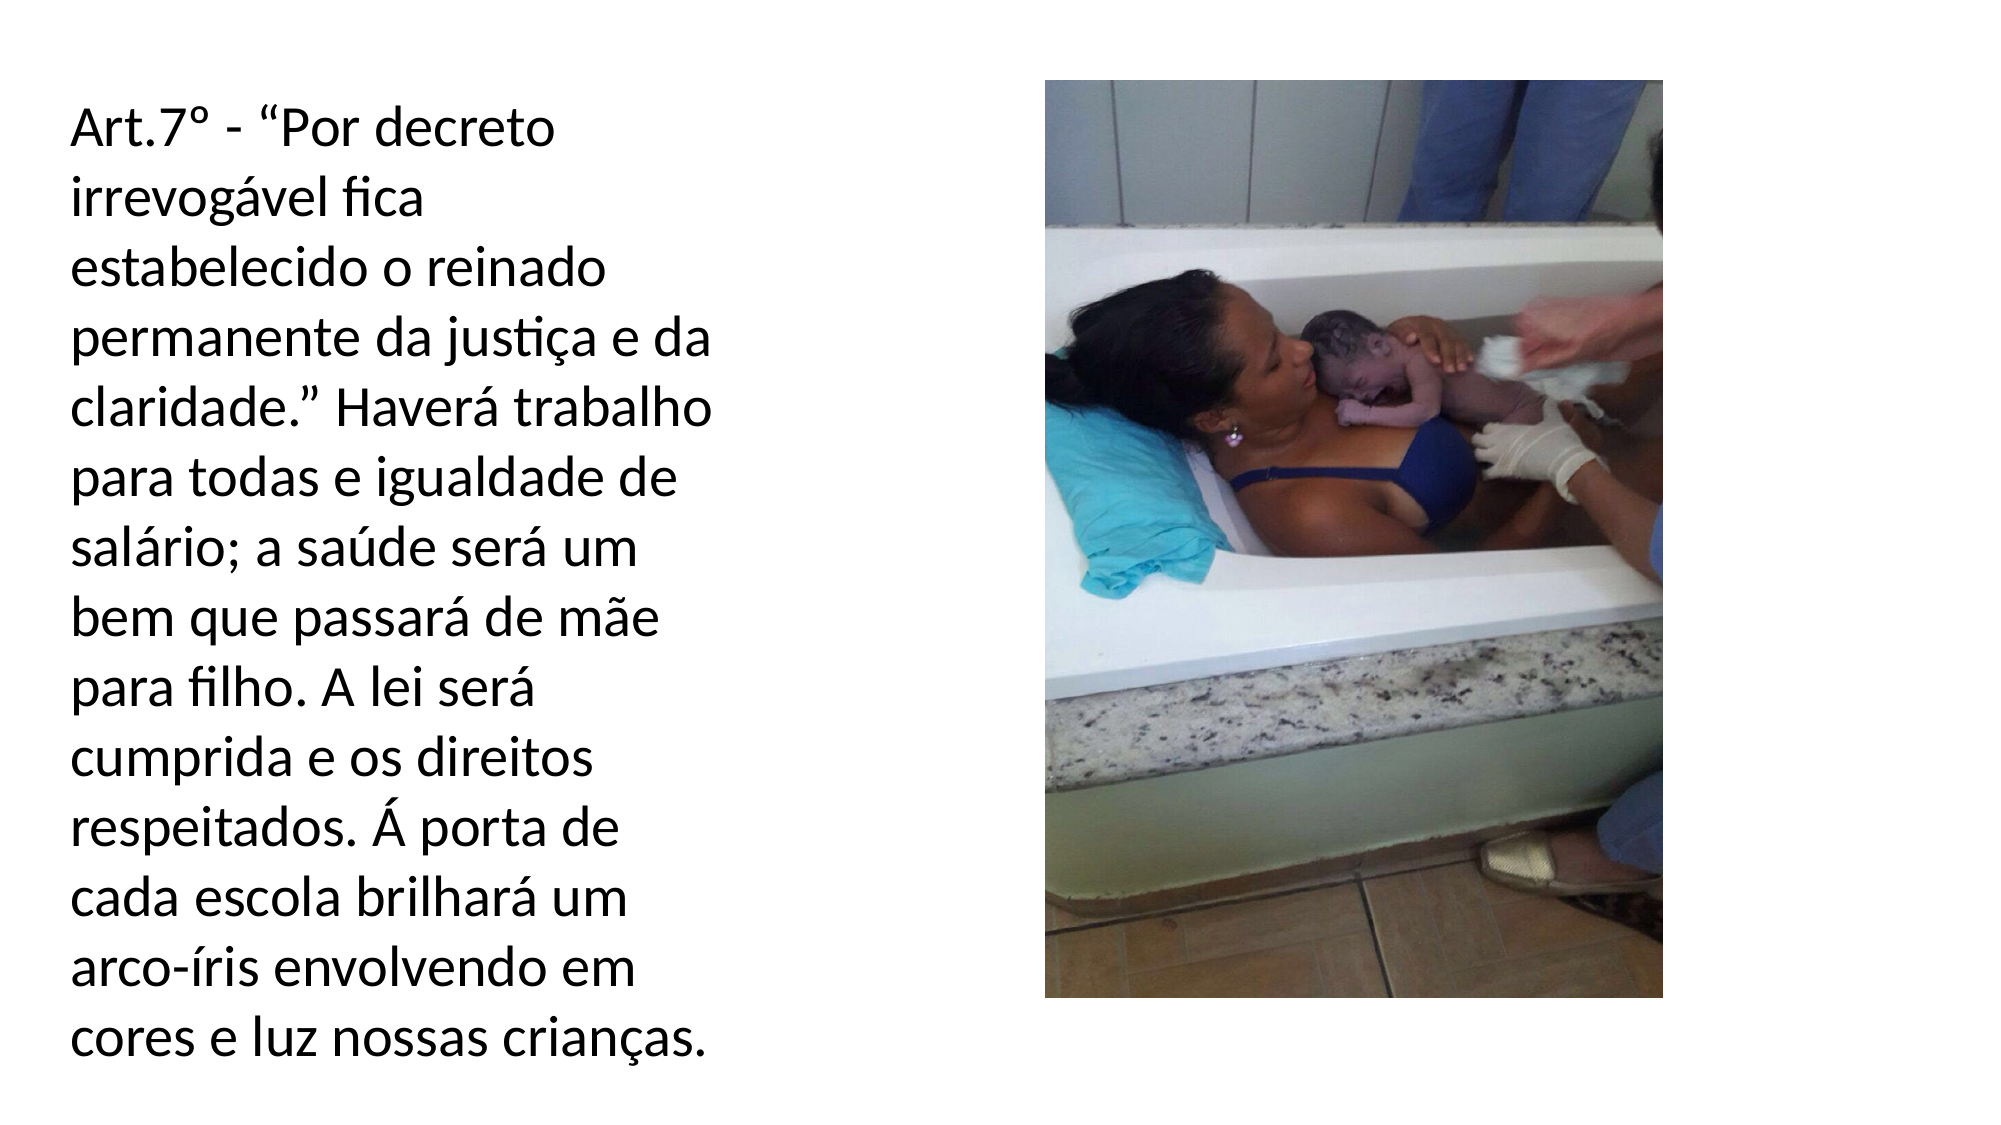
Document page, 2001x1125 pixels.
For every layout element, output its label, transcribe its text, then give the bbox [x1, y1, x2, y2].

text_box Art.7º - “Por decreto irrevogável fica estabelecido o reinado permanente da justiça e da claridade.” Haverá trabalho para todas e igualdade de salário; a saúde será um bem que passará de mãe para filho. A lei será cumprida e os direitos respeitados. Á porta de cada escola brilhará um arco-íris envolvendo em cores e luz nossas crianças. [55, 80, 742, 1076]
picture [1045, 80, 1663, 998]
